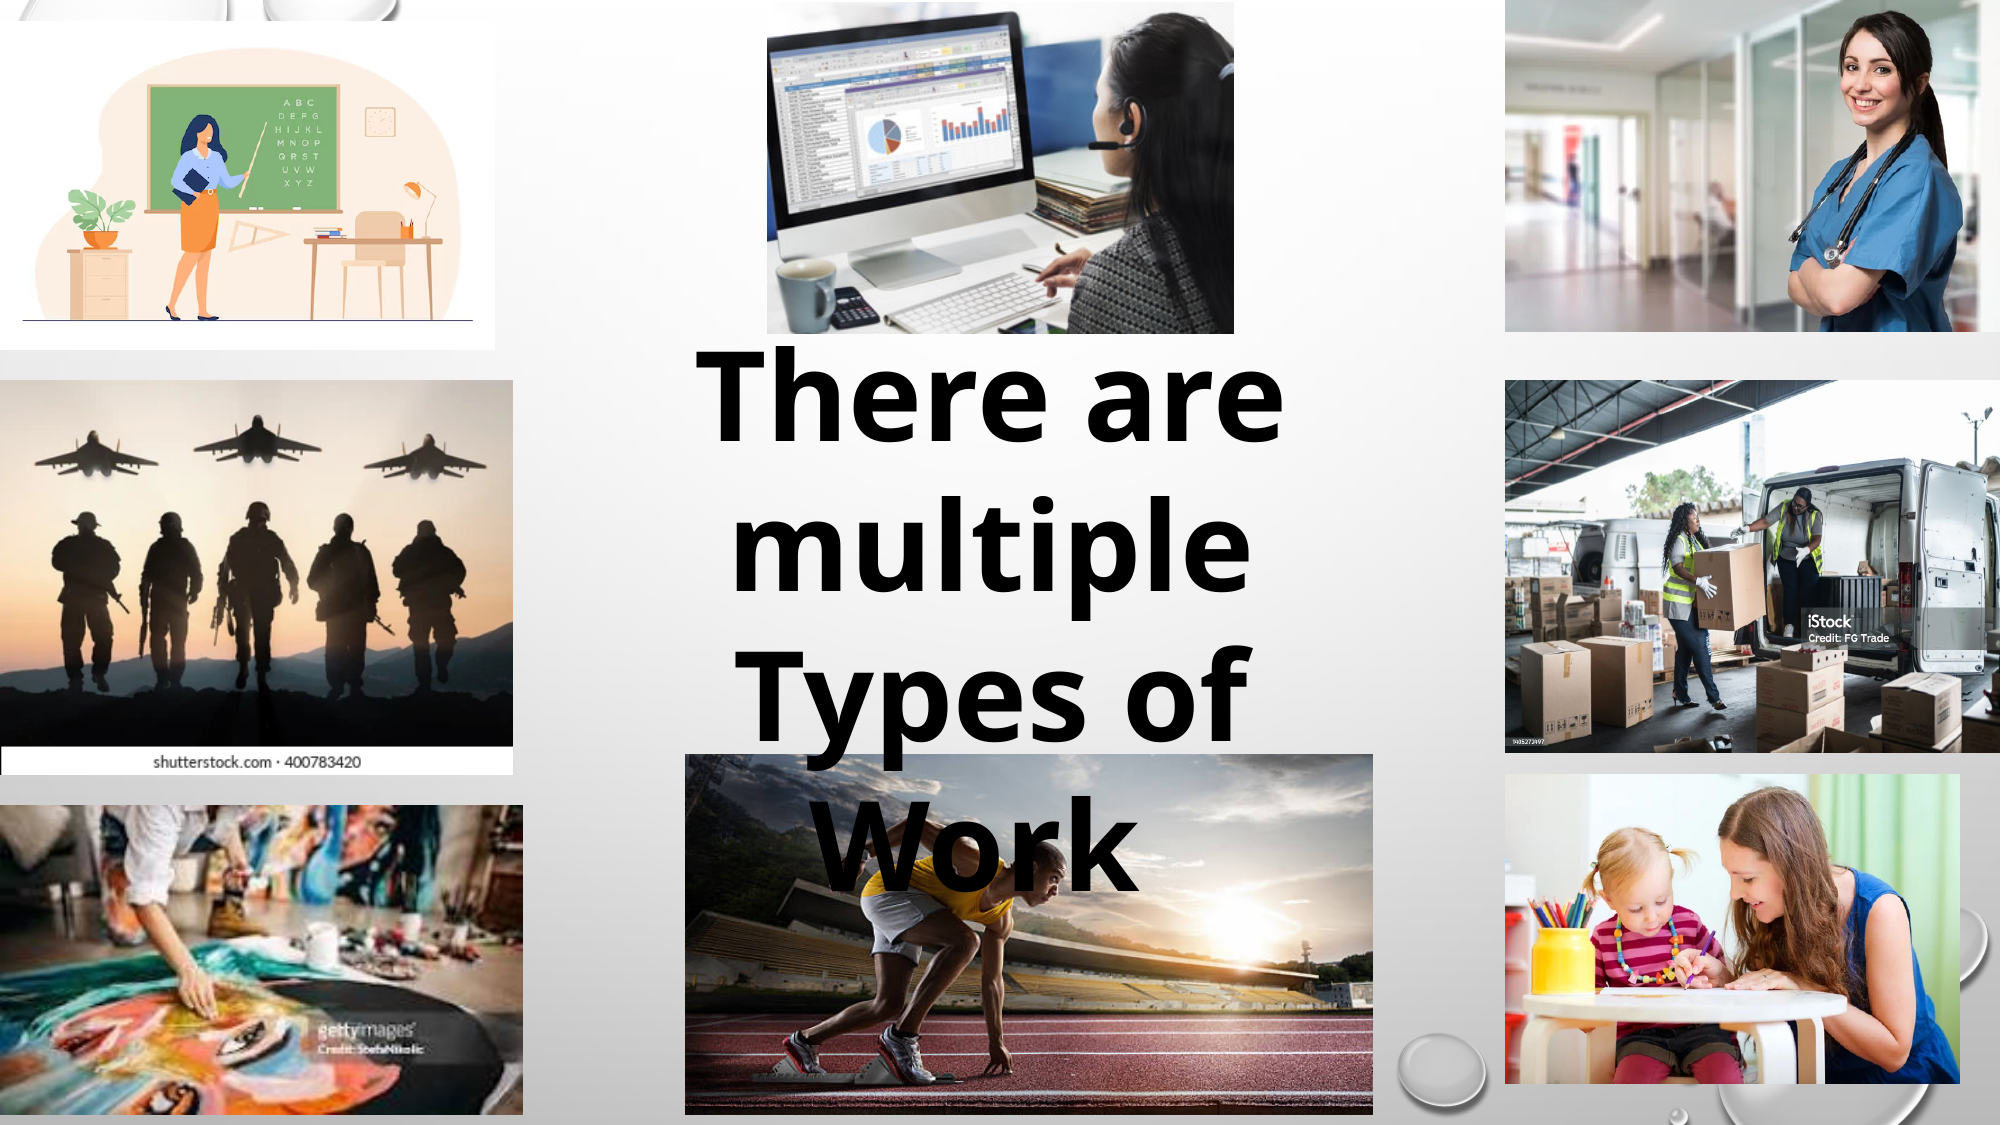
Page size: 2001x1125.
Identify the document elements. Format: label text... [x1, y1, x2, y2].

picture [0, 0, 2000, 1125]
text_box There are multiple Types of Work [544, 309, 1437, 925]
